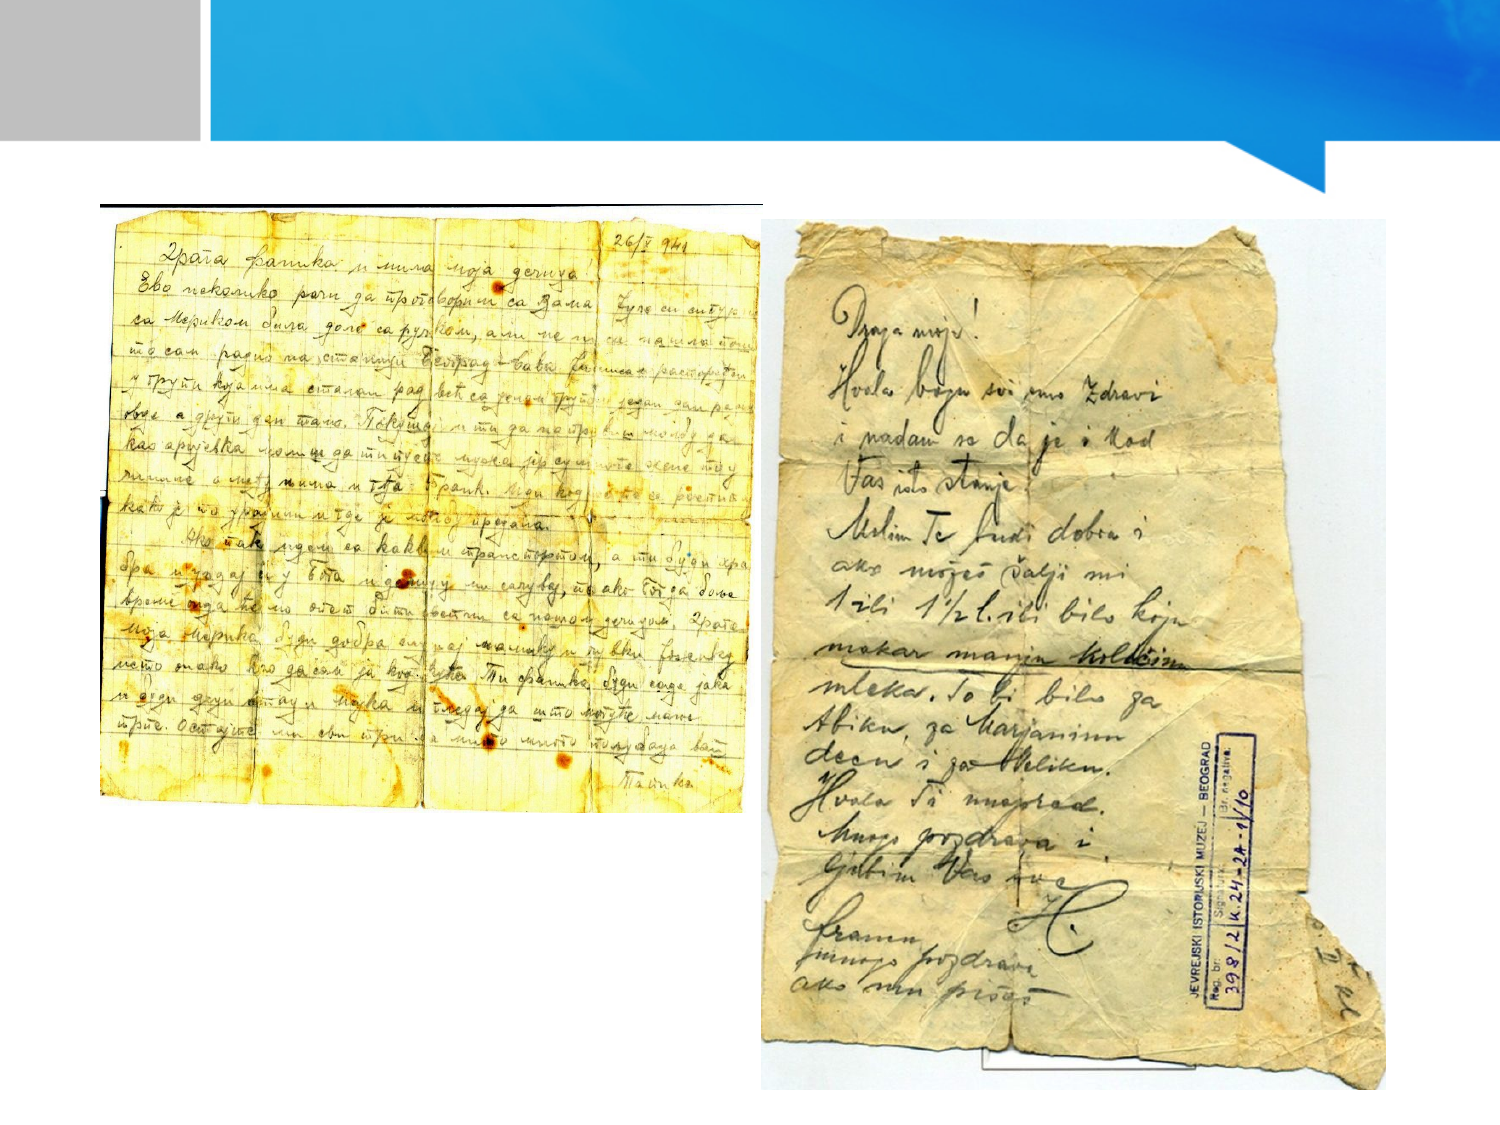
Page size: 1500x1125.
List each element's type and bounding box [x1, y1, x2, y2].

list [762, 192, 1426, 1006]
list [100, 204, 763, 813]
picture [0, 0, 1500, 1125]
